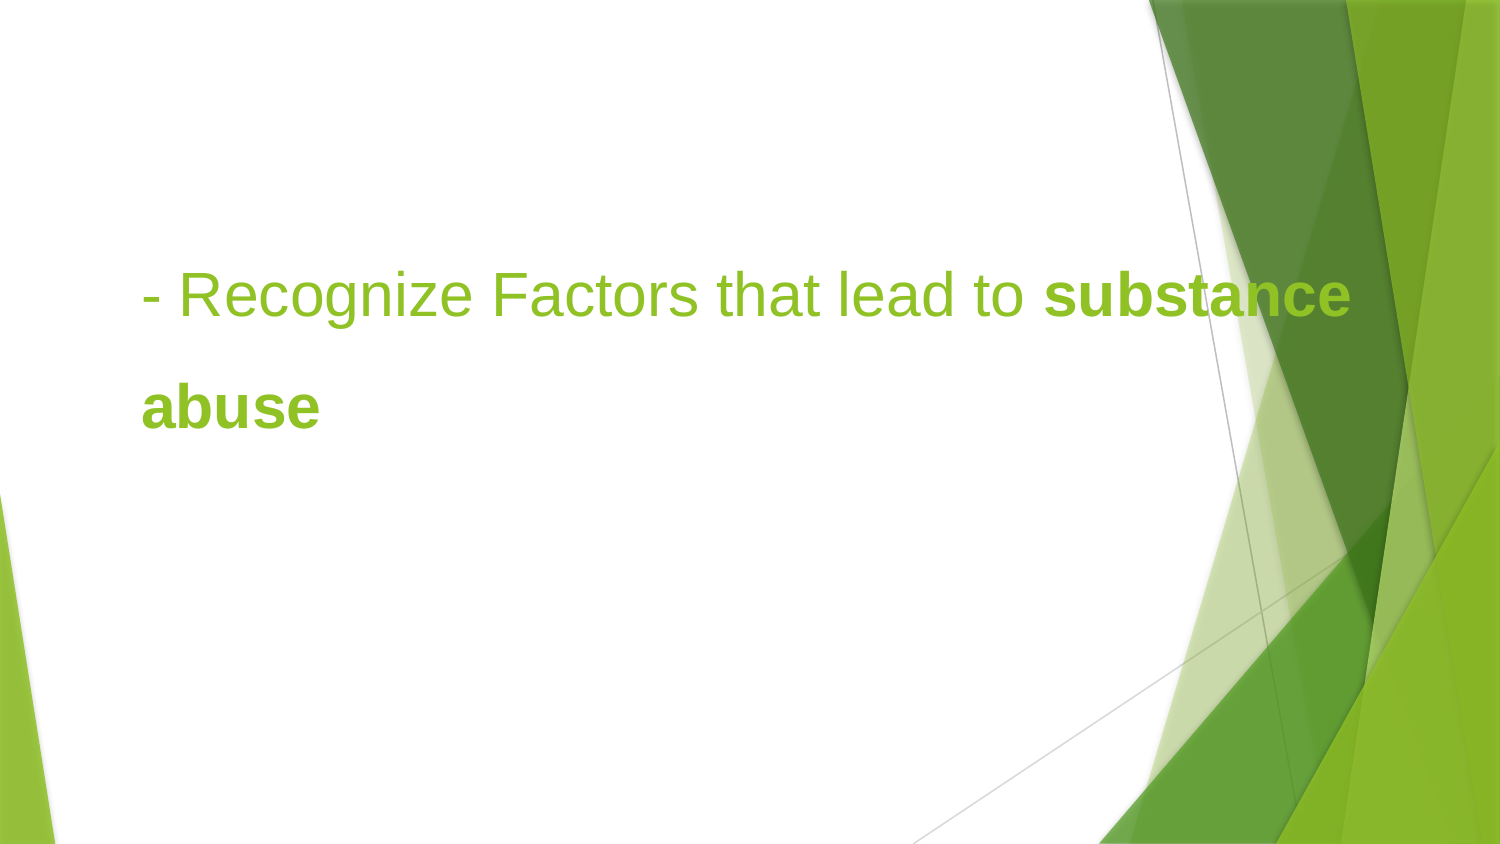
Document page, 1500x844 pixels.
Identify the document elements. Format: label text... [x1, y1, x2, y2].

list - Recognize Factors that lead to substance abuse [51, 201, 1449, 750]
